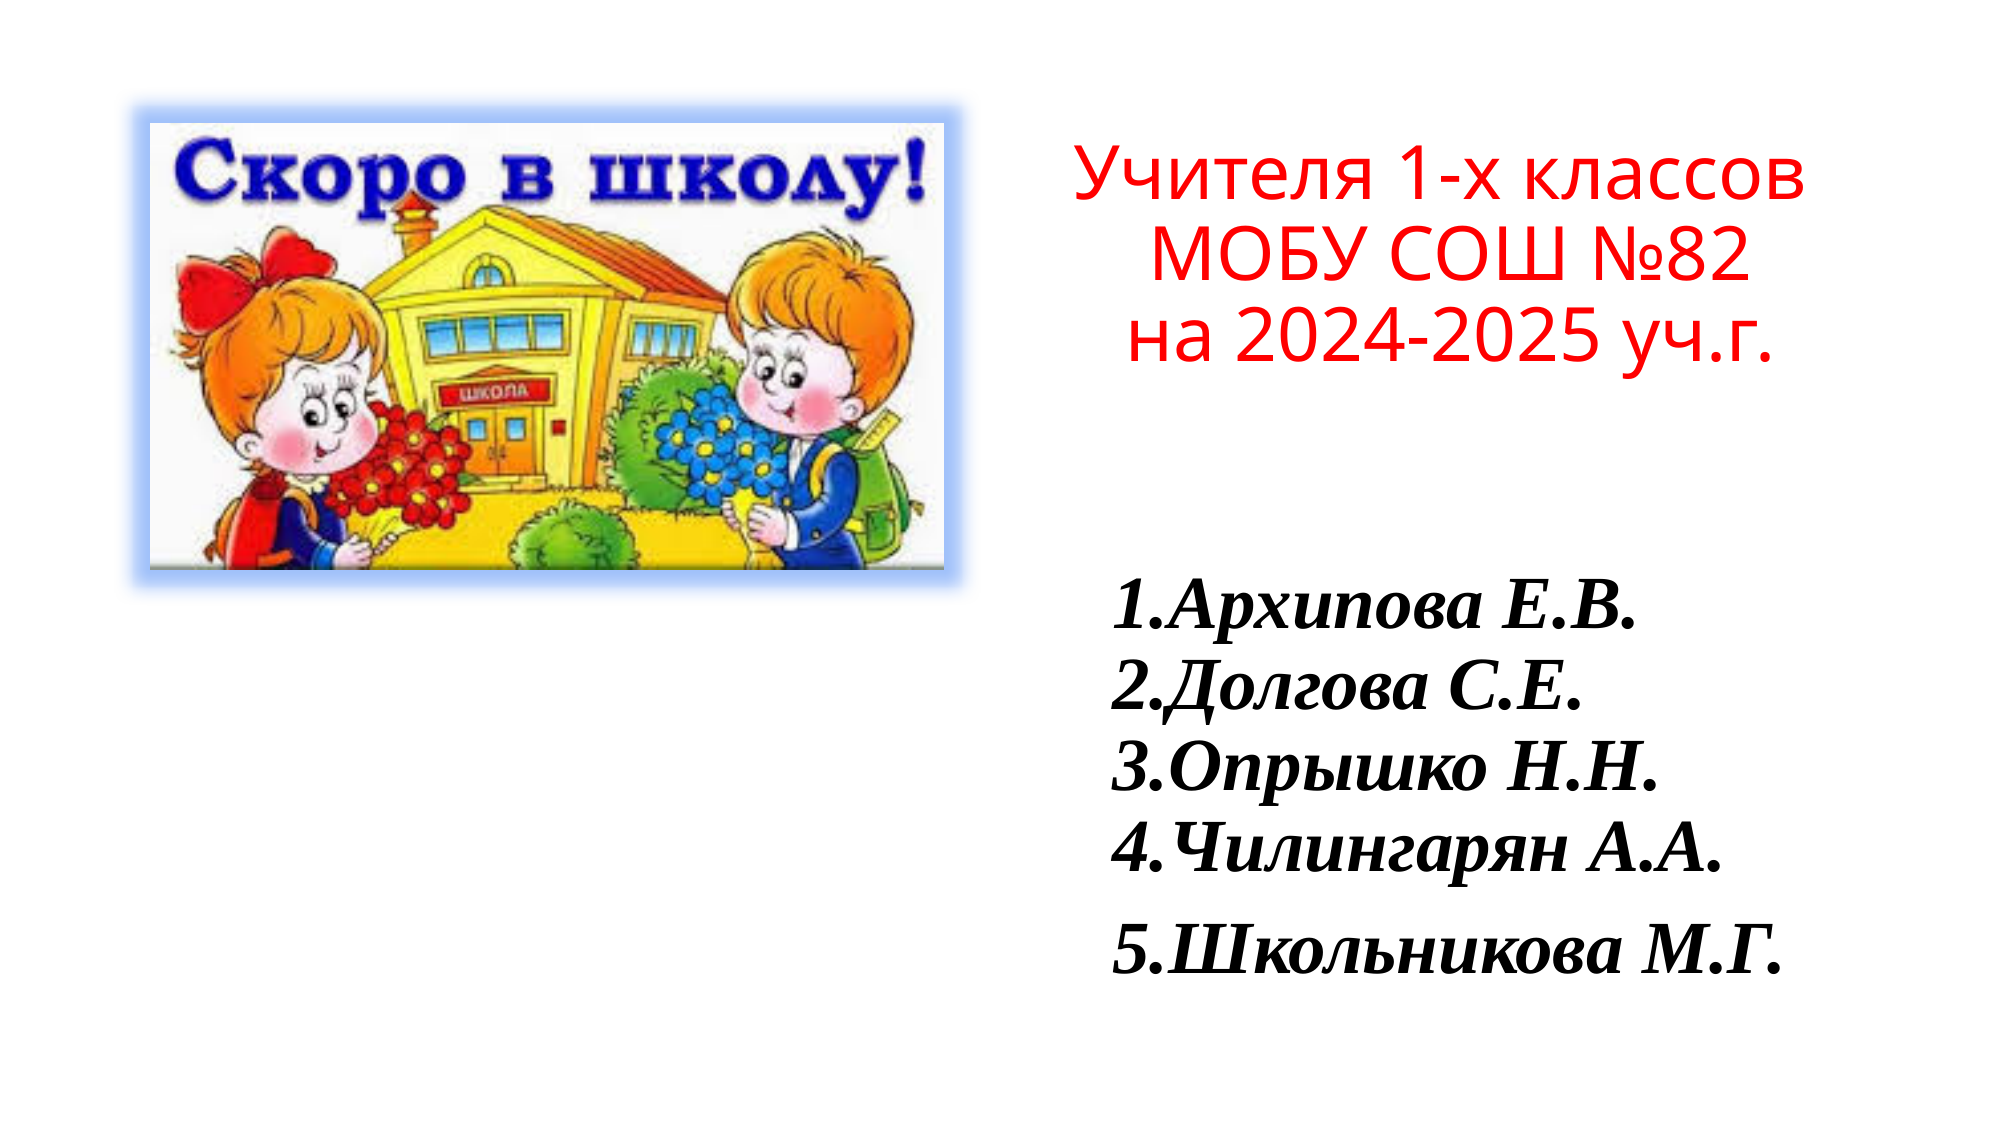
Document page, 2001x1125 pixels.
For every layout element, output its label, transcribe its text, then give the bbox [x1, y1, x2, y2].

title Учителя 1-х классов МОБУ СОШ №82 на 2024-2025 уч.г. [972, 83, 1930, 476]
subtitle 1.Архипова Е.В. 2.Долгова С.Е. 3.Опрышко Н.Н. 4.Чилингарян А.А. 5.Школьникова М.Г. [1097, 445, 1930, 999]
picture [150, 123, 944, 570]
